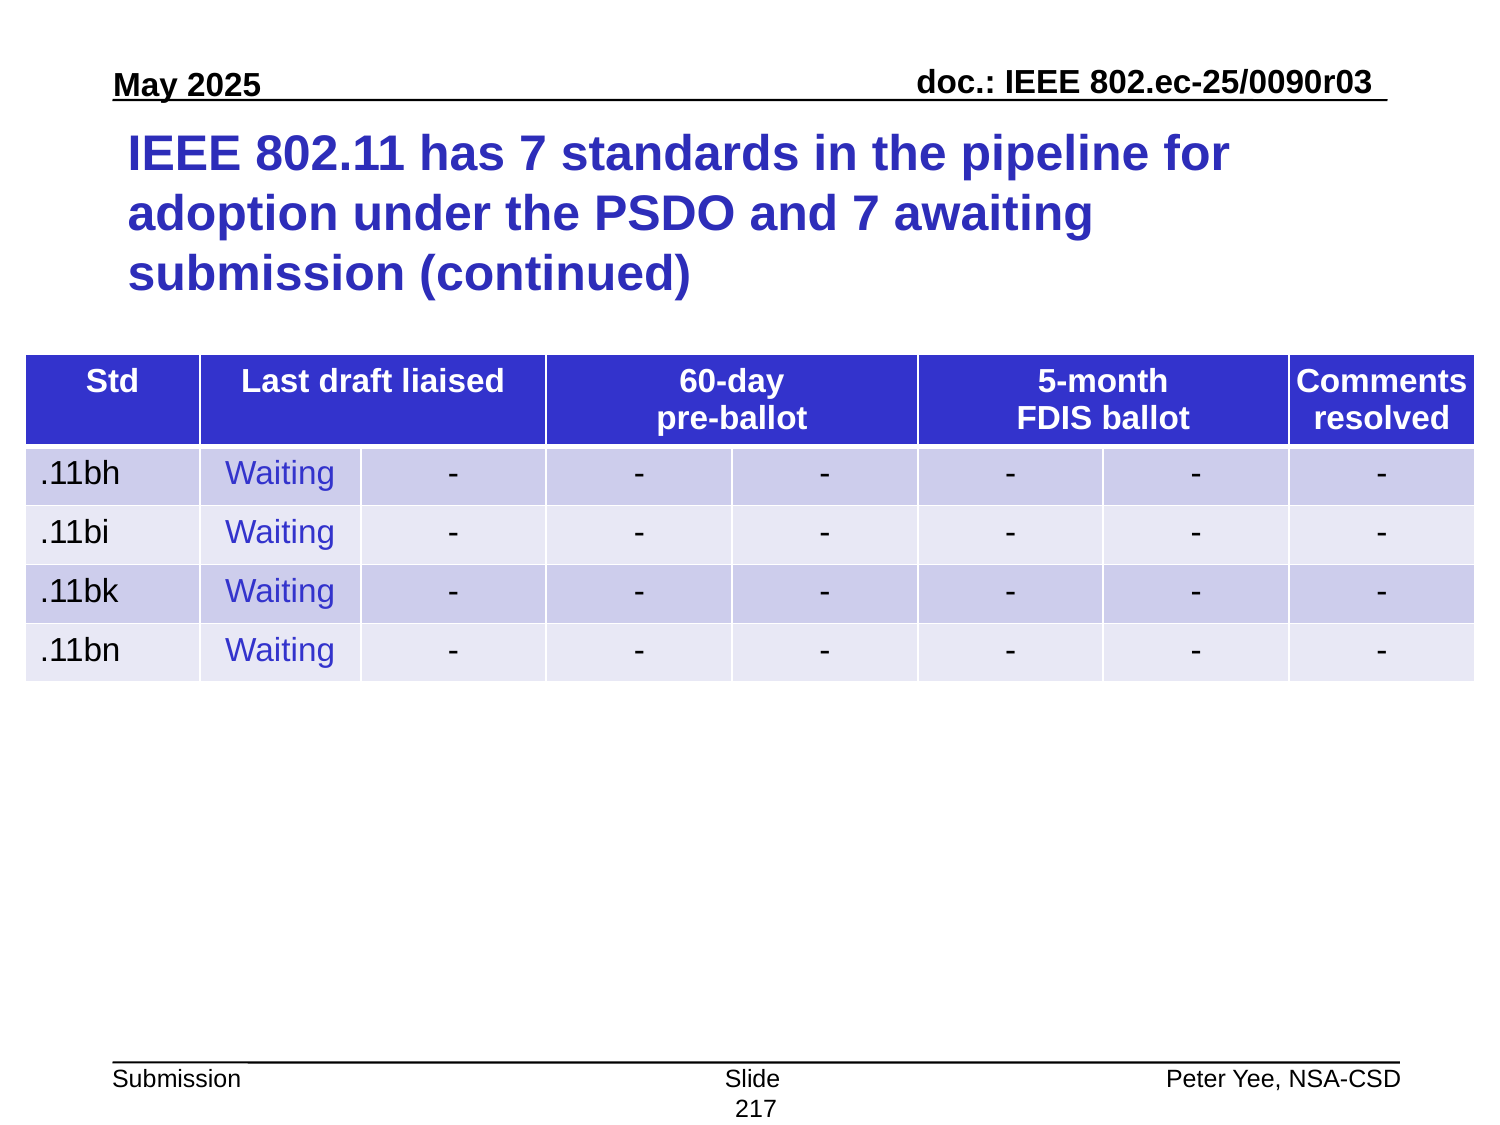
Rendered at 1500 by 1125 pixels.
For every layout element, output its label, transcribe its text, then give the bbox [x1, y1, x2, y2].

footer Peter Yee, NSA-CSD [1164, 1061, 1402, 1093]
table_cell - [733, 506, 917, 564]
table_cell Waiting [201, 624, 360, 681]
table_header 60-day pre-ballot [547, 355, 917, 444]
table_cell Waiting [201, 565, 360, 623]
table_cell .11bi [26, 506, 199, 564]
table_header Last draft liaised [201, 355, 545, 444]
table_cell - [362, 506, 545, 564]
table_cell - [919, 449, 1102, 505]
title IEEE 802.11 has 7 standards in the pipeline for adoption under the PSDO and 7 awaiting submission (continued) [112, 112, 1388, 288]
table_cell - [362, 624, 545, 681]
table_cell - [1290, 565, 1474, 623]
table_cell - [1104, 565, 1288, 623]
table_cell - [733, 624, 917, 681]
table_cell - [1290, 506, 1474, 564]
table_cell - [919, 624, 1102, 681]
table_cell .11bk [26, 565, 199, 623]
table_header 5-month FDIS ballot [919, 355, 1288, 444]
table_cell - [547, 506, 731, 564]
table_cell - [362, 449, 545, 505]
table_cell - [547, 624, 731, 681]
table_cell Waiting [201, 506, 360, 564]
table_cell - [919, 565, 1102, 623]
table_cell - [1104, 624, 1288, 681]
table_cell - [733, 449, 917, 505]
table_cell - [362, 565, 545, 623]
slide_number Slide 217 [709, 1061, 803, 1093]
table_cell .11bn [26, 624, 199, 681]
table_cell - [733, 565, 917, 623]
table_cell - [1104, 449, 1288, 505]
table_header Std [26, 355, 199, 444]
table_cell .11bh [26, 449, 199, 505]
table_cell Waiting [201, 449, 360, 505]
table_cell - [1290, 449, 1474, 505]
table_cell - [1290, 624, 1474, 681]
table_header Comments resolved [1290, 355, 1474, 444]
table_cell - [1104, 506, 1288, 564]
table_cell - [547, 449, 731, 505]
table_cell - [547, 565, 731, 623]
table_cell - [919, 506, 1102, 564]
